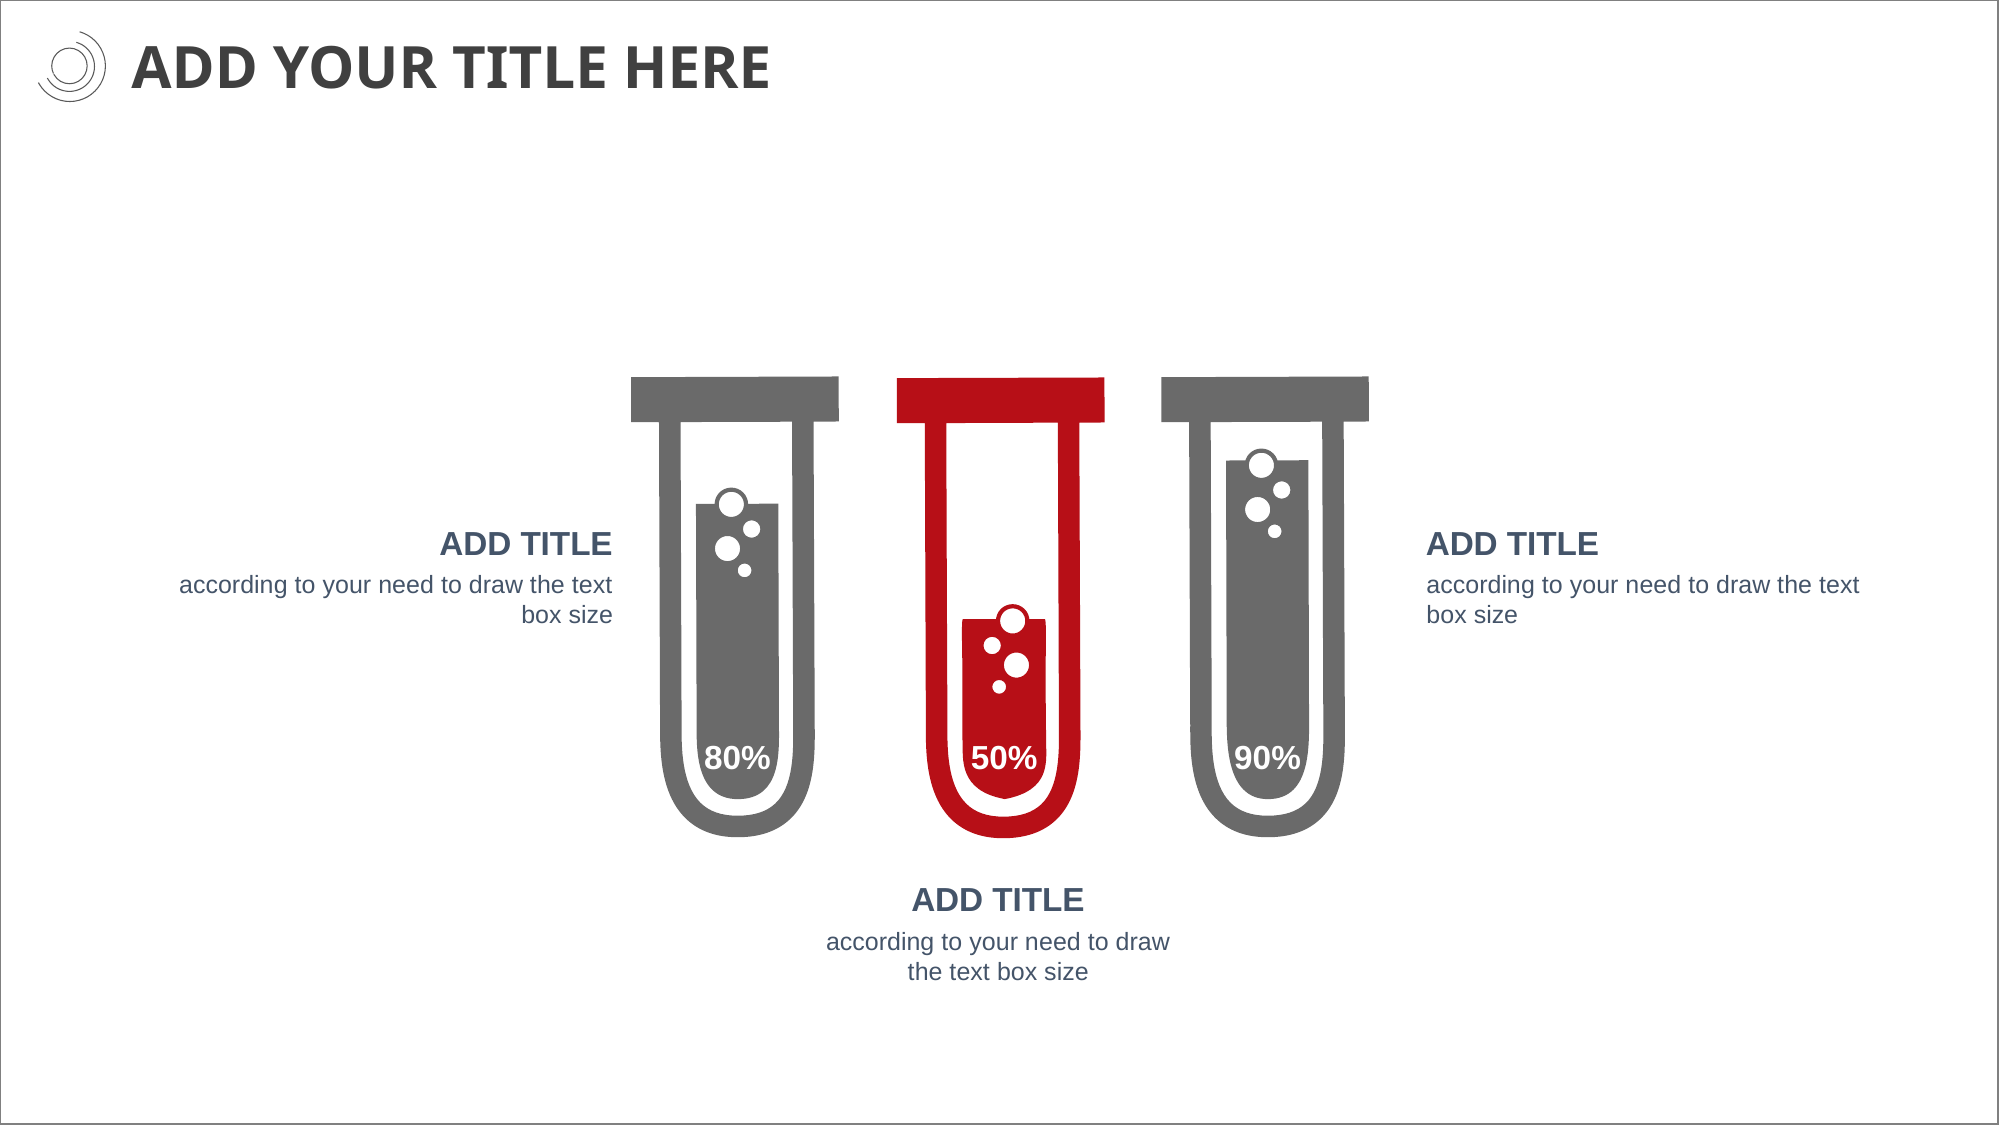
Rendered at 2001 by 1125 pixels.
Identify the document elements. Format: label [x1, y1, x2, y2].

text_box [631, 376, 1369, 839]
text_box [166, 522, 614, 630]
text_box [0, 0, 1999, 1125]
text_box [1425, 522, 1875, 630]
text_box [806, 878, 1190, 986]
